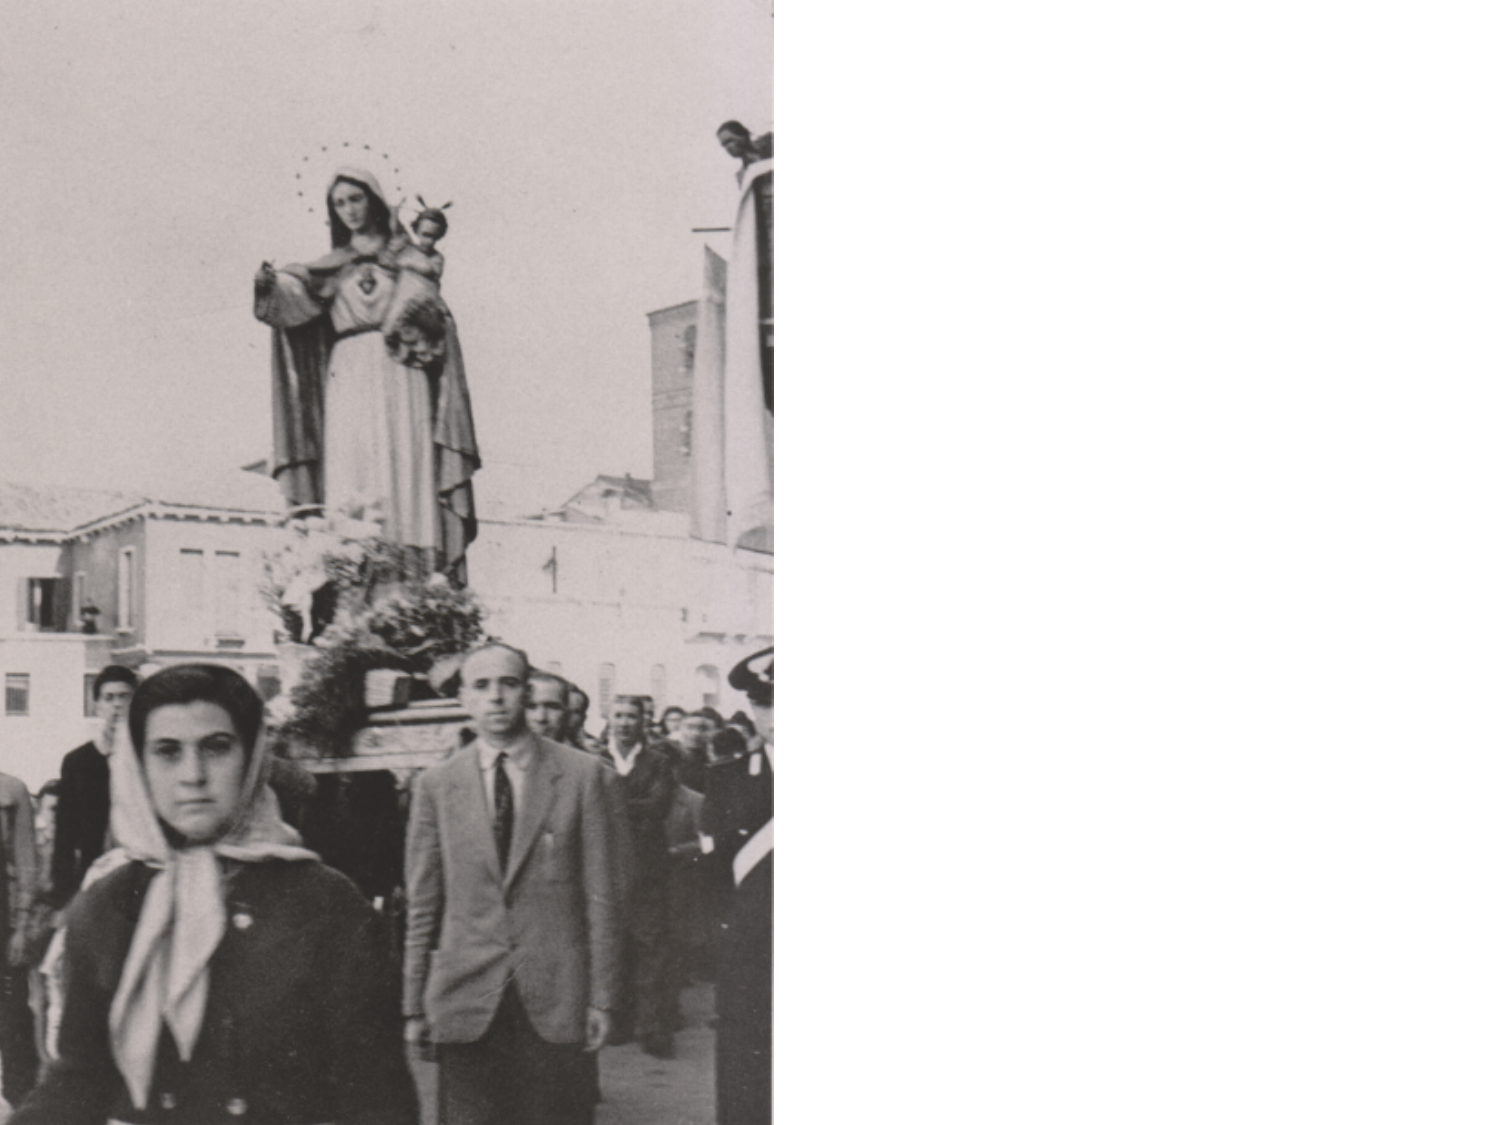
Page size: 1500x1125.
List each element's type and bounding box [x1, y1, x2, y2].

list [0, 0, 774, 1125]
